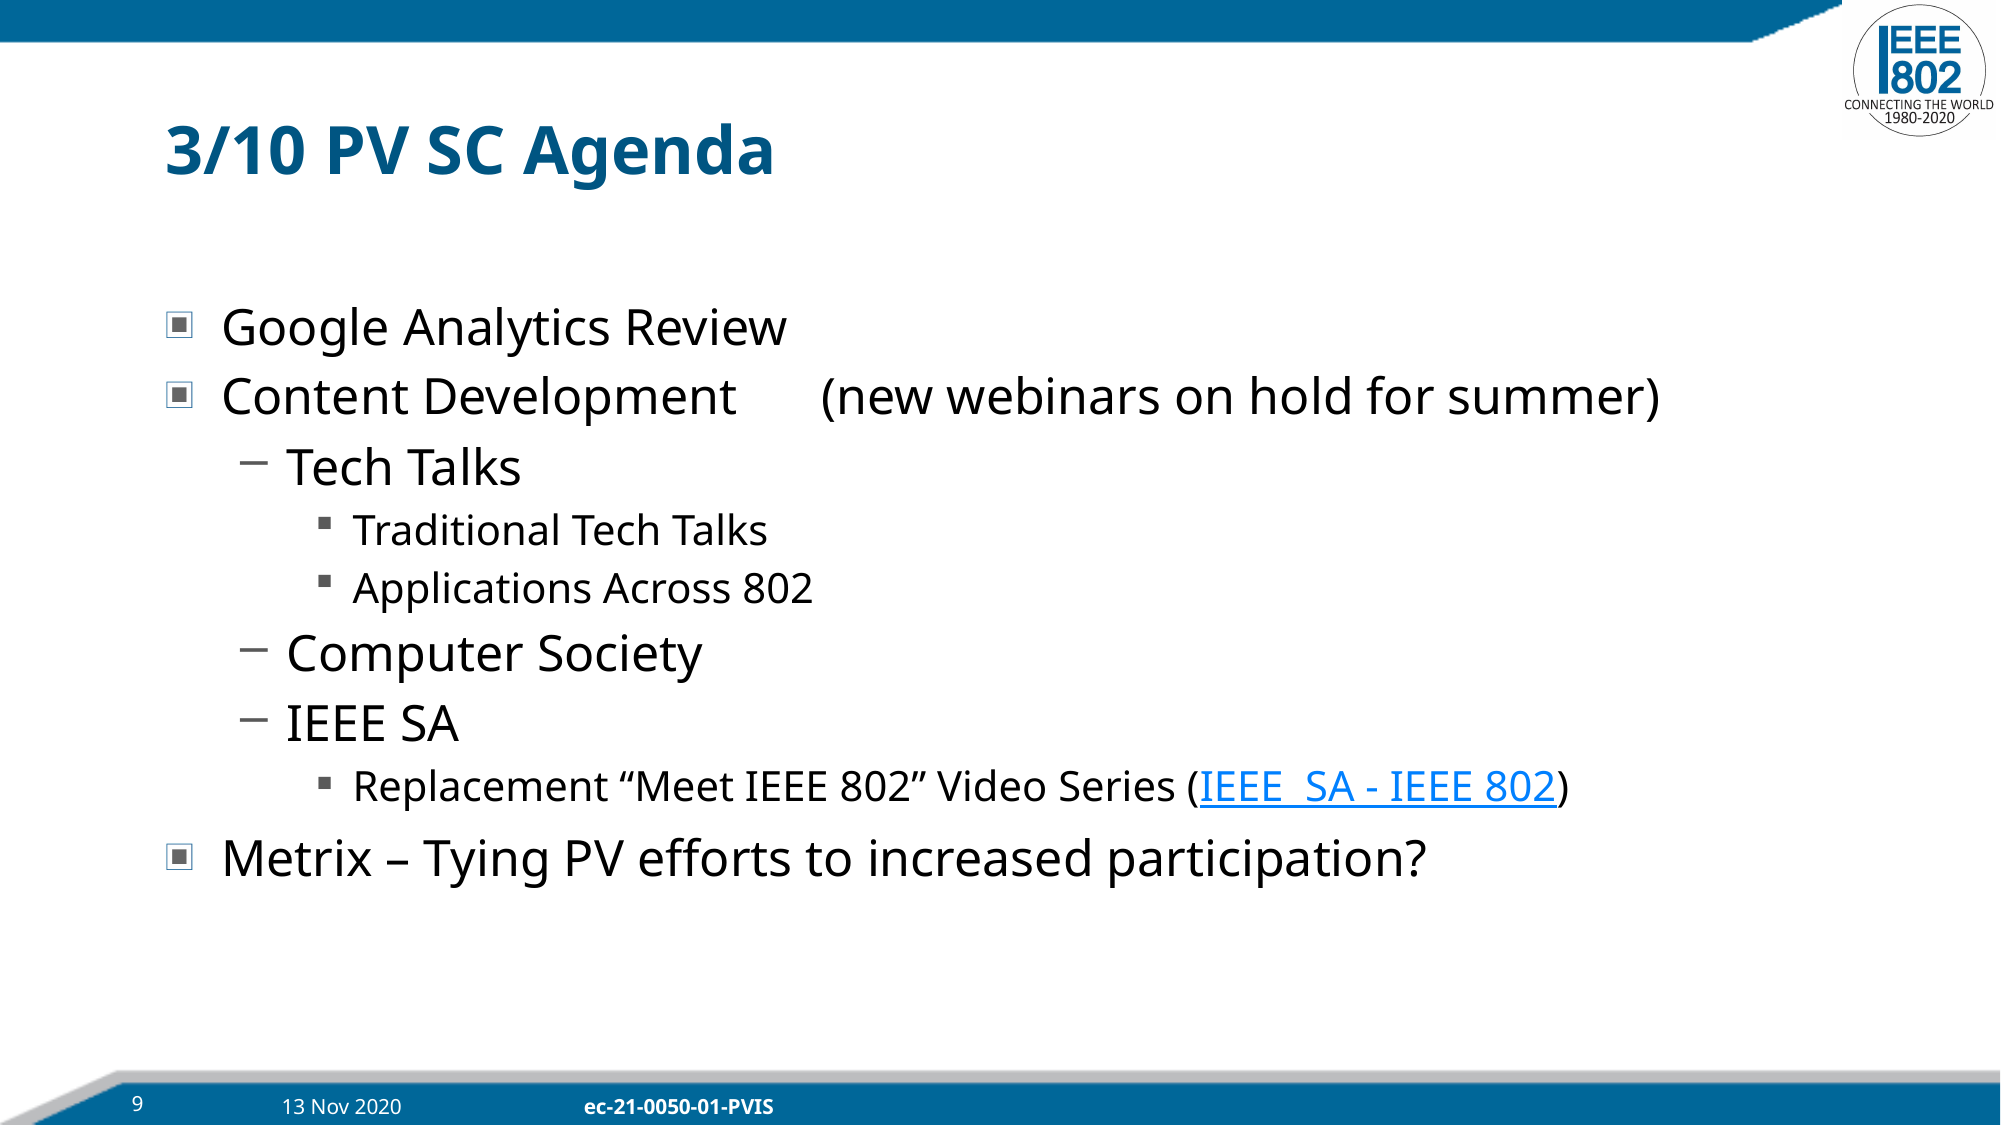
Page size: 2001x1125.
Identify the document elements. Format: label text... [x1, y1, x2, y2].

slide_number 9 [116, 1086, 267, 1122]
picture [0, 0, 2001, 1125]
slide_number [266, 1088, 485, 1124]
list Google Analytics Review Content Development (new webinars on hold for summer) Tech Talks Traditional Tech Talks Applications Across 802 Computer Society IEEE SA Replacement “Meet IEEE 802” Video Series (IEEE SA - IEEE 802) Metrix – Tying PV efforts to increased participation? [150, 287, 1960, 1000]
title 3/10 PV SC Agenda [150, 99, 1850, 287]
